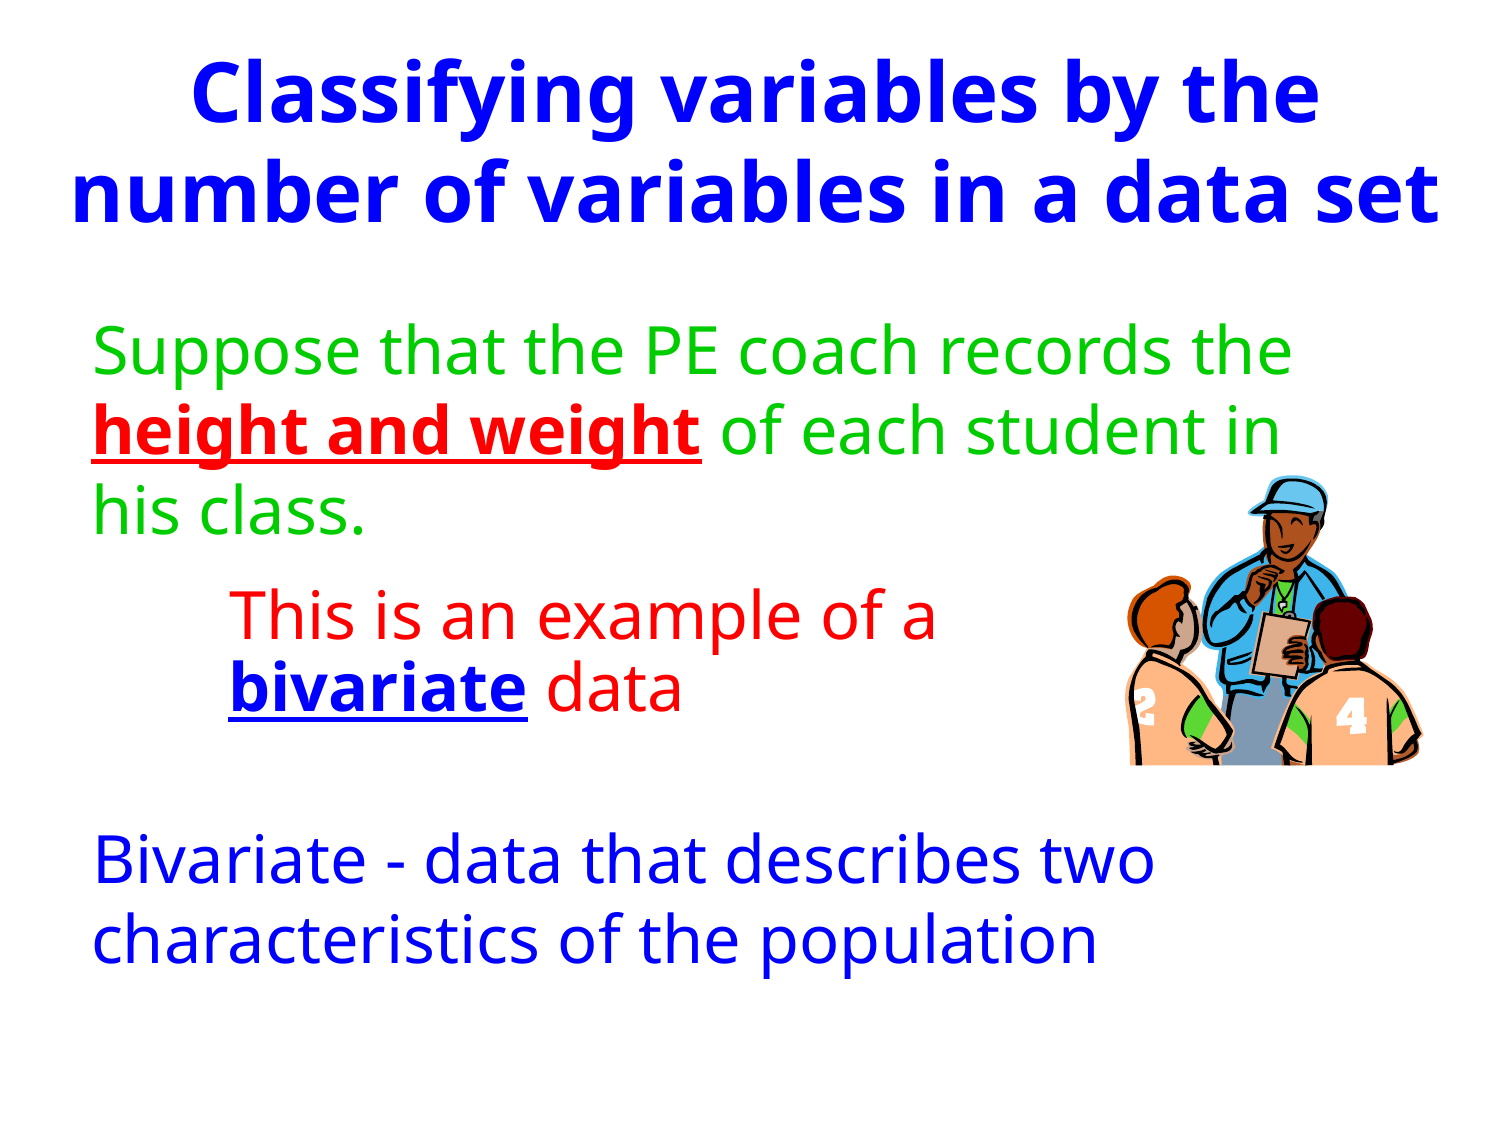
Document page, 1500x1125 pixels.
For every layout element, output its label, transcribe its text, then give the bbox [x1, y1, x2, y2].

list Suppose that the PE coach records the height and weight of each student in his class. Bivariate - data that describes two characteristics of the population [75, 299, 1400, 1093]
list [1124, 474, 1424, 766]
text_box This is an example of a bivariate data [212, 574, 963, 734]
title Classifying variables by the number of variables in a data set [37, 45, 1475, 233]
